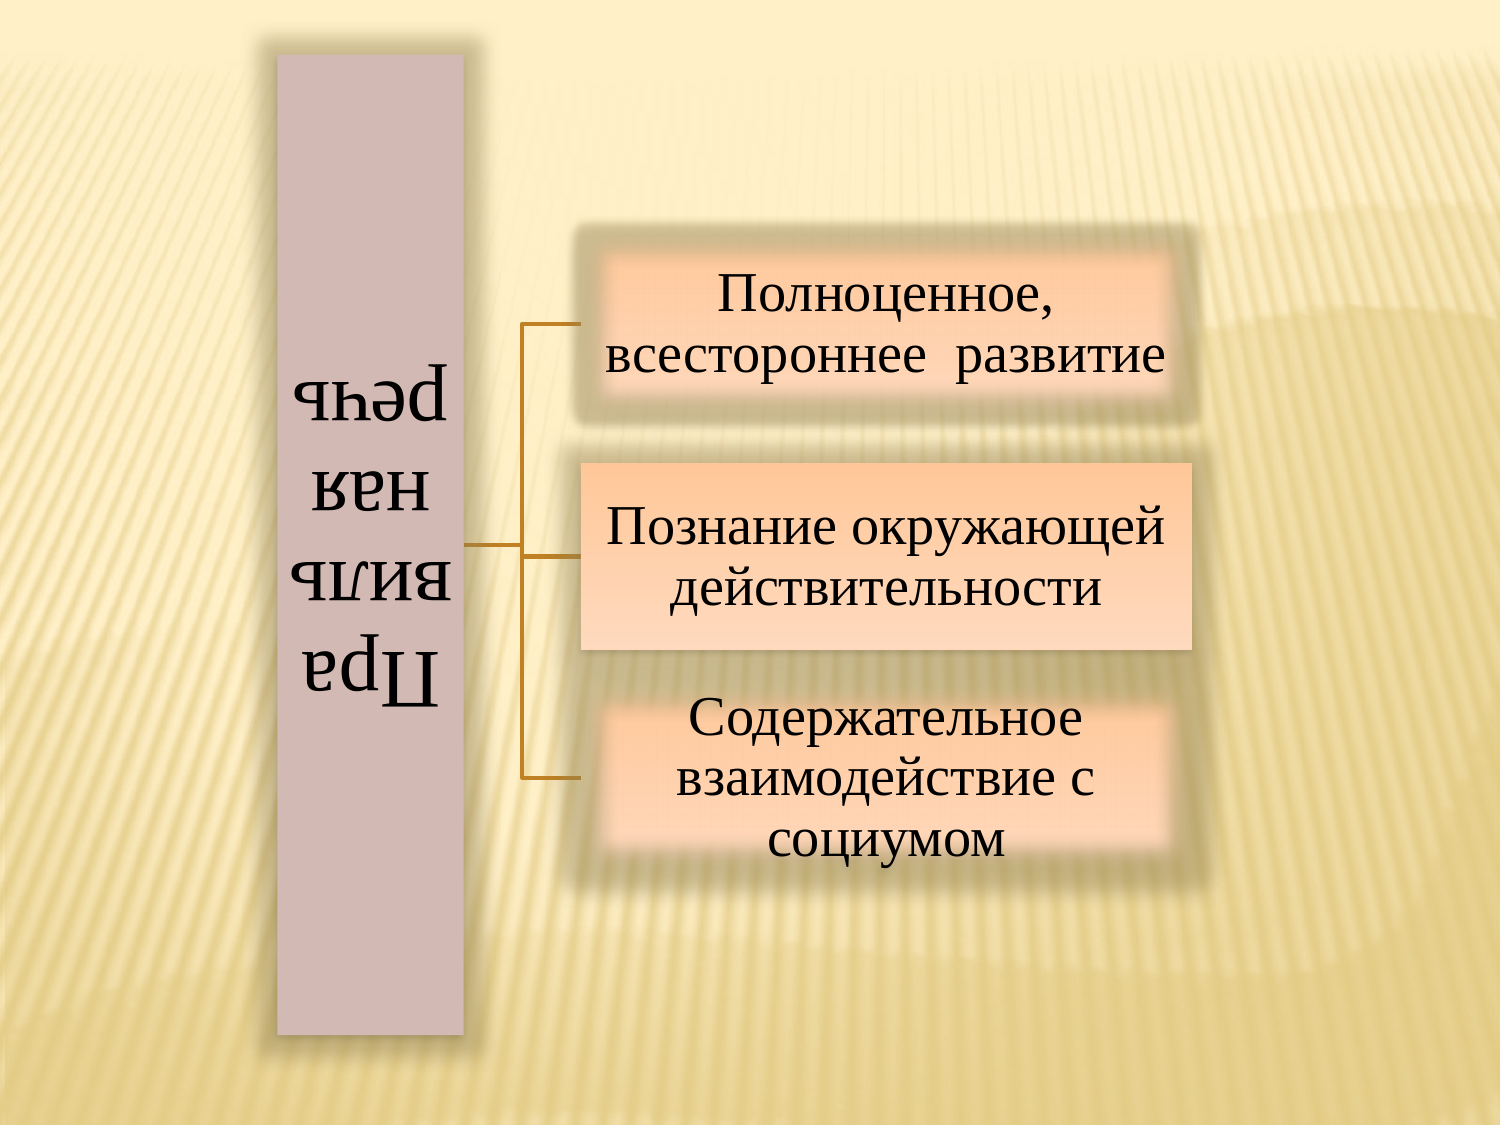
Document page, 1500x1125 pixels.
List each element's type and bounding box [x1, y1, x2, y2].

text_box [52, 54, 1412, 1036]
